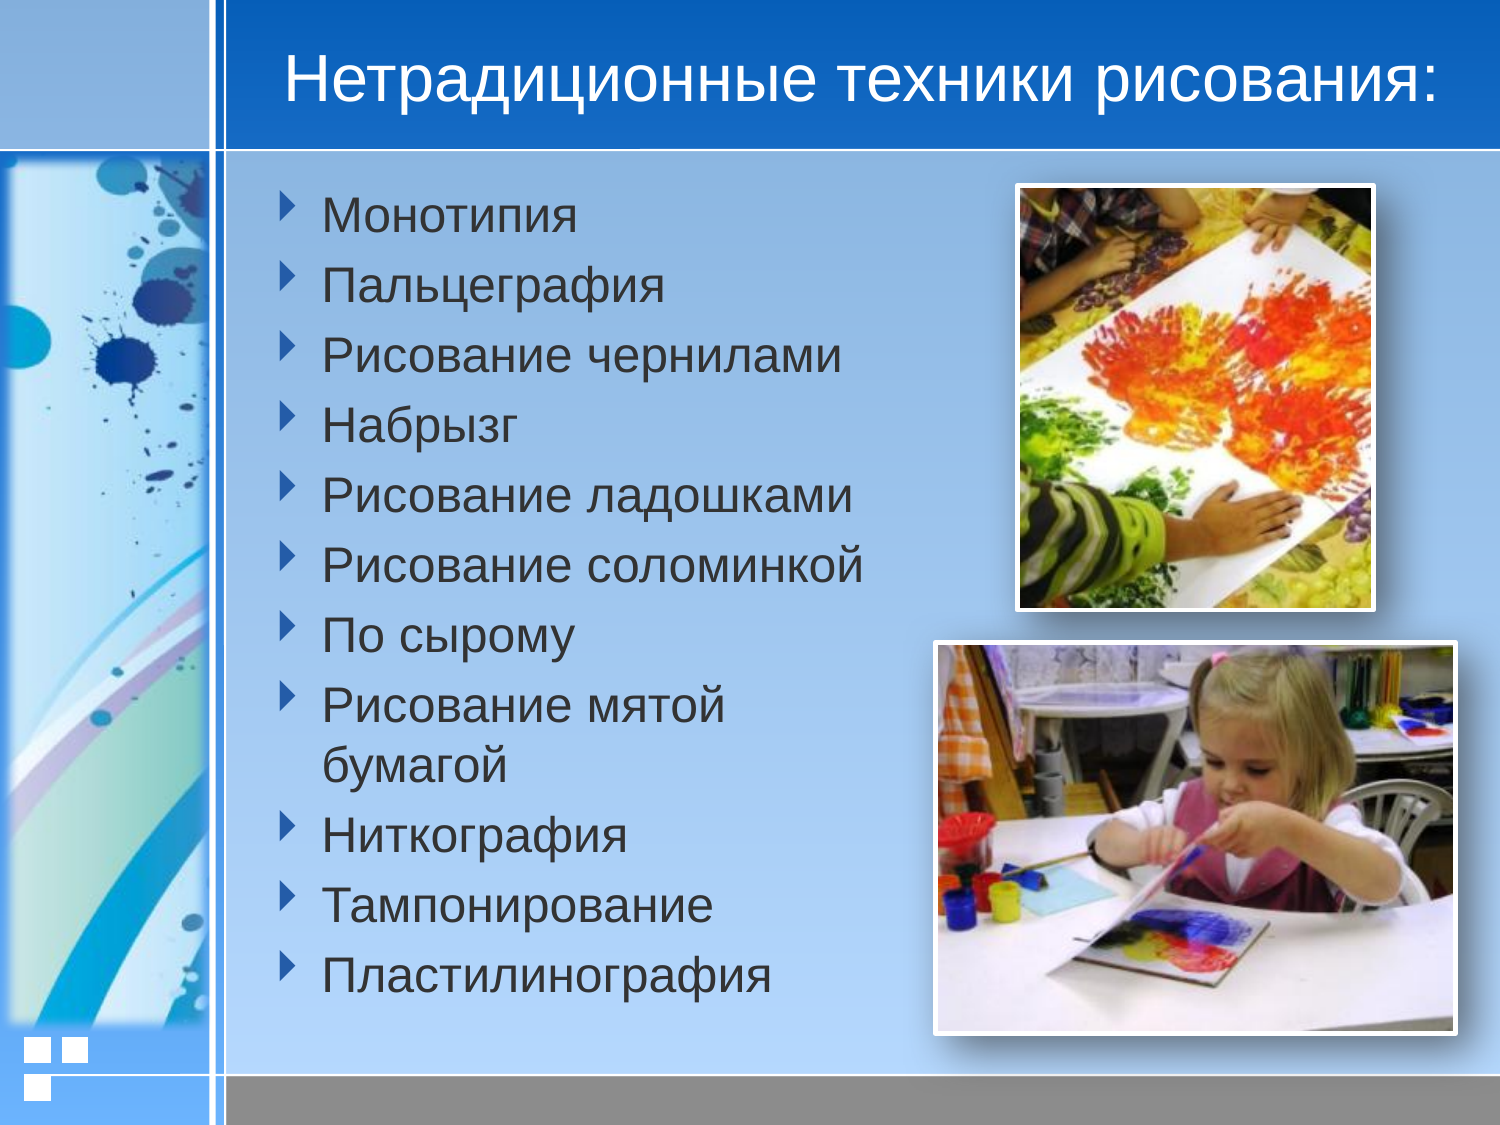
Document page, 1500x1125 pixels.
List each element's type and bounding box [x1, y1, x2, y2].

text_box [0, 0, 1500, 1125]
picture [1019, 187, 1372, 609]
picture [937, 644, 1454, 1032]
picture [0, 485, 546, 698]
